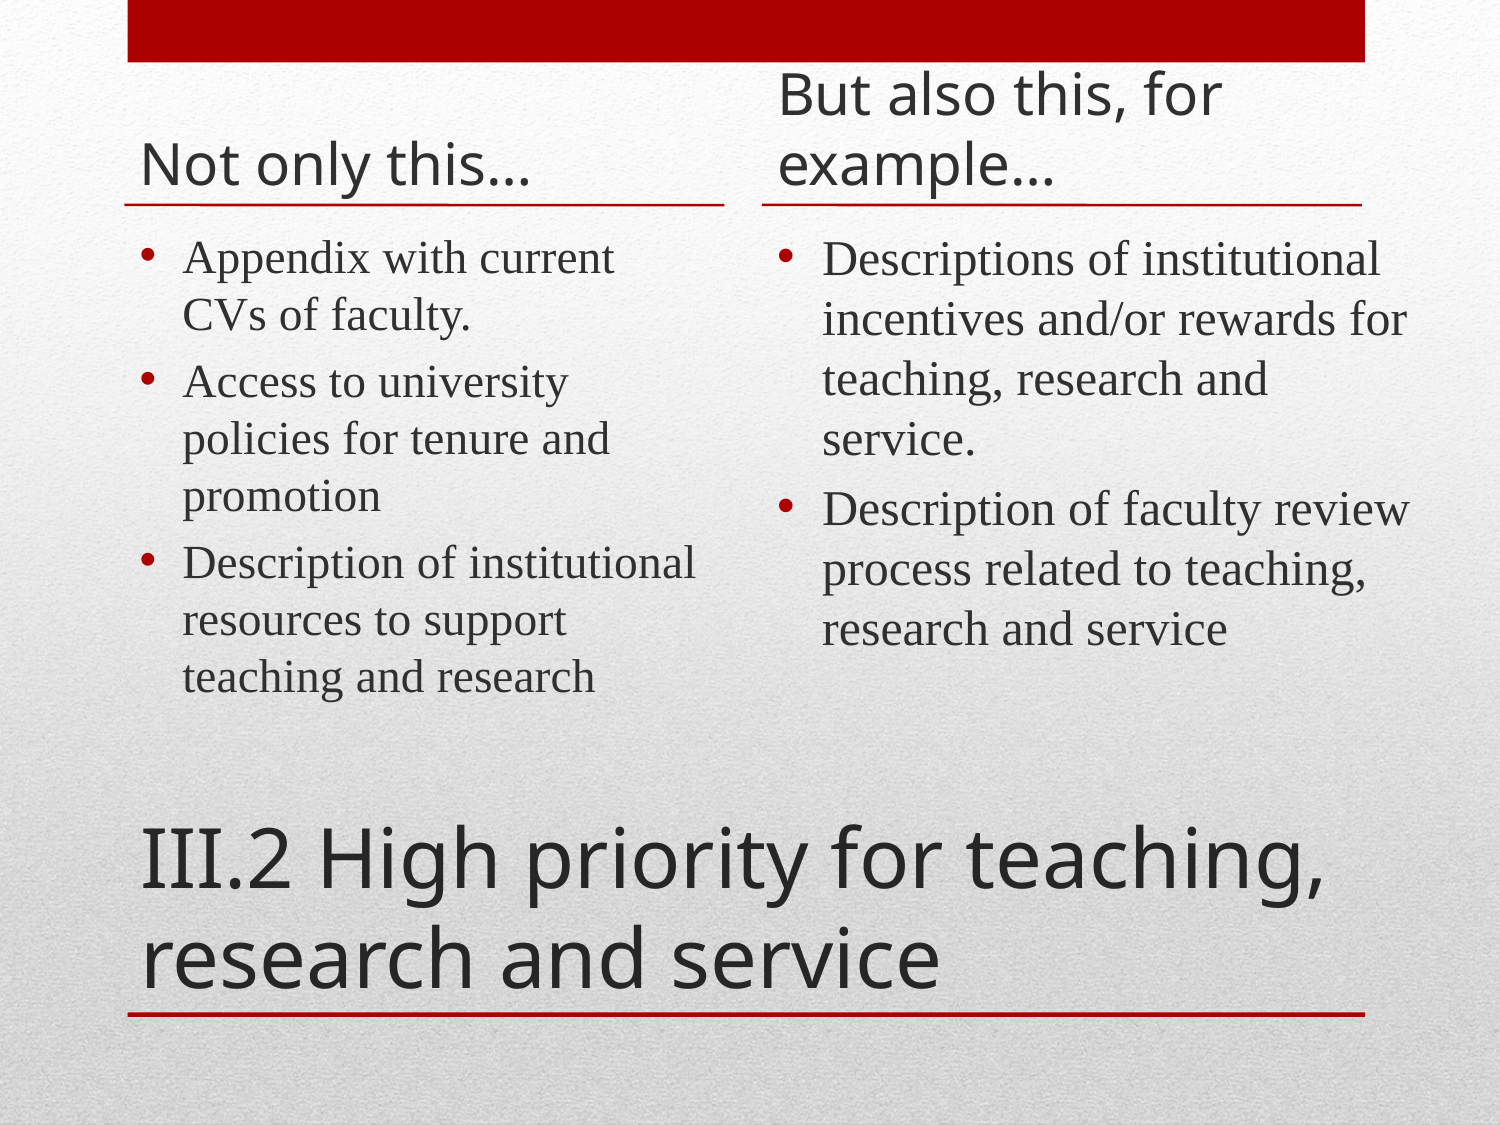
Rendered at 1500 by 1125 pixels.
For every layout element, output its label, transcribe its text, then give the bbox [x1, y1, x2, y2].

list But also this, for example… [761, 99, 1440, 205]
list Descriptions of institutional incentives and/or rewards for teaching, research and service. Description of faculty review process related to teaching, research and service [761, 218, 1440, 718]
list Appendix with current CVs of faculty. Access to university policies for tenure and promotion Description of institutional resources to support teaching and research [124, 218, 725, 750]
title III.2 High priority for teaching, research and service [125, 750, 1362, 1013]
list Not only this… [124, 99, 725, 205]
